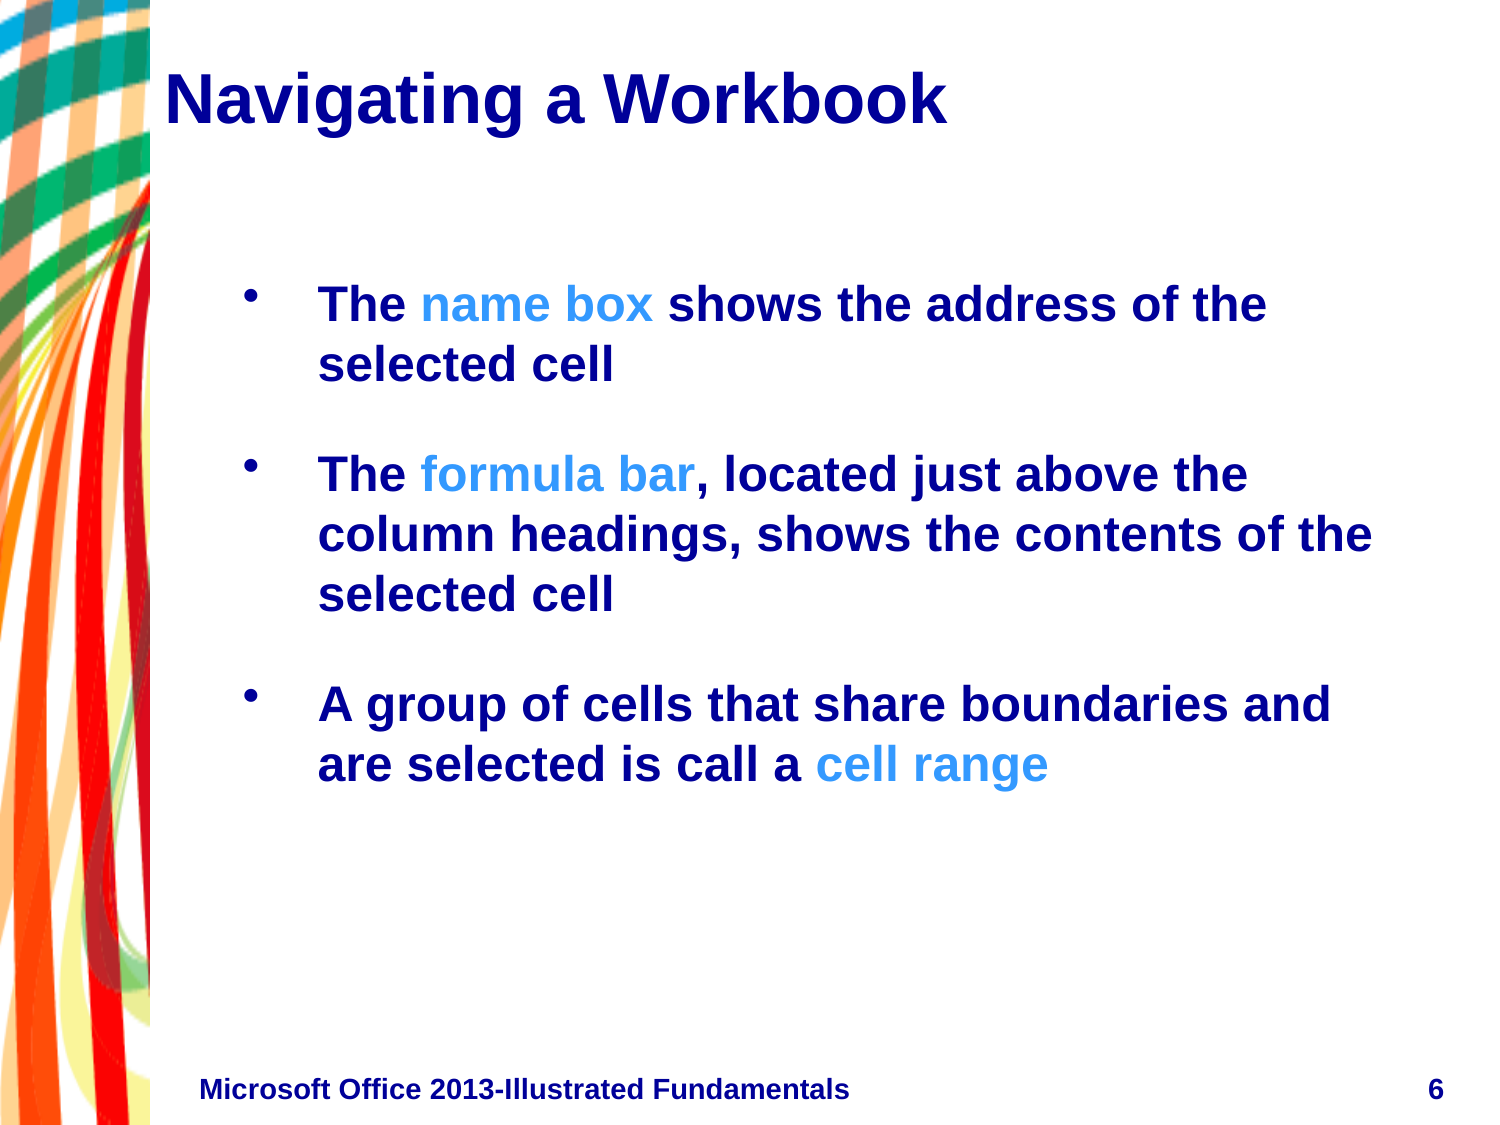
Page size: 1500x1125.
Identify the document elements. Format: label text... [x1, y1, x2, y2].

picture [0, 0, 150, 1125]
list The name box shows the address of the selected cell The formula bar, located just above the column headings, shows the contents of the selected cell A group of cells that share boundaries and are selected is call a cell range [227, 263, 1427, 1014]
slide_number 6 [1356, 1062, 1460, 1105]
title Navigating a Workbook [148, 0, 1500, 192]
footer Microsoft Office 2013-Illustrated Fundamentals [183, 1062, 1147, 1125]
